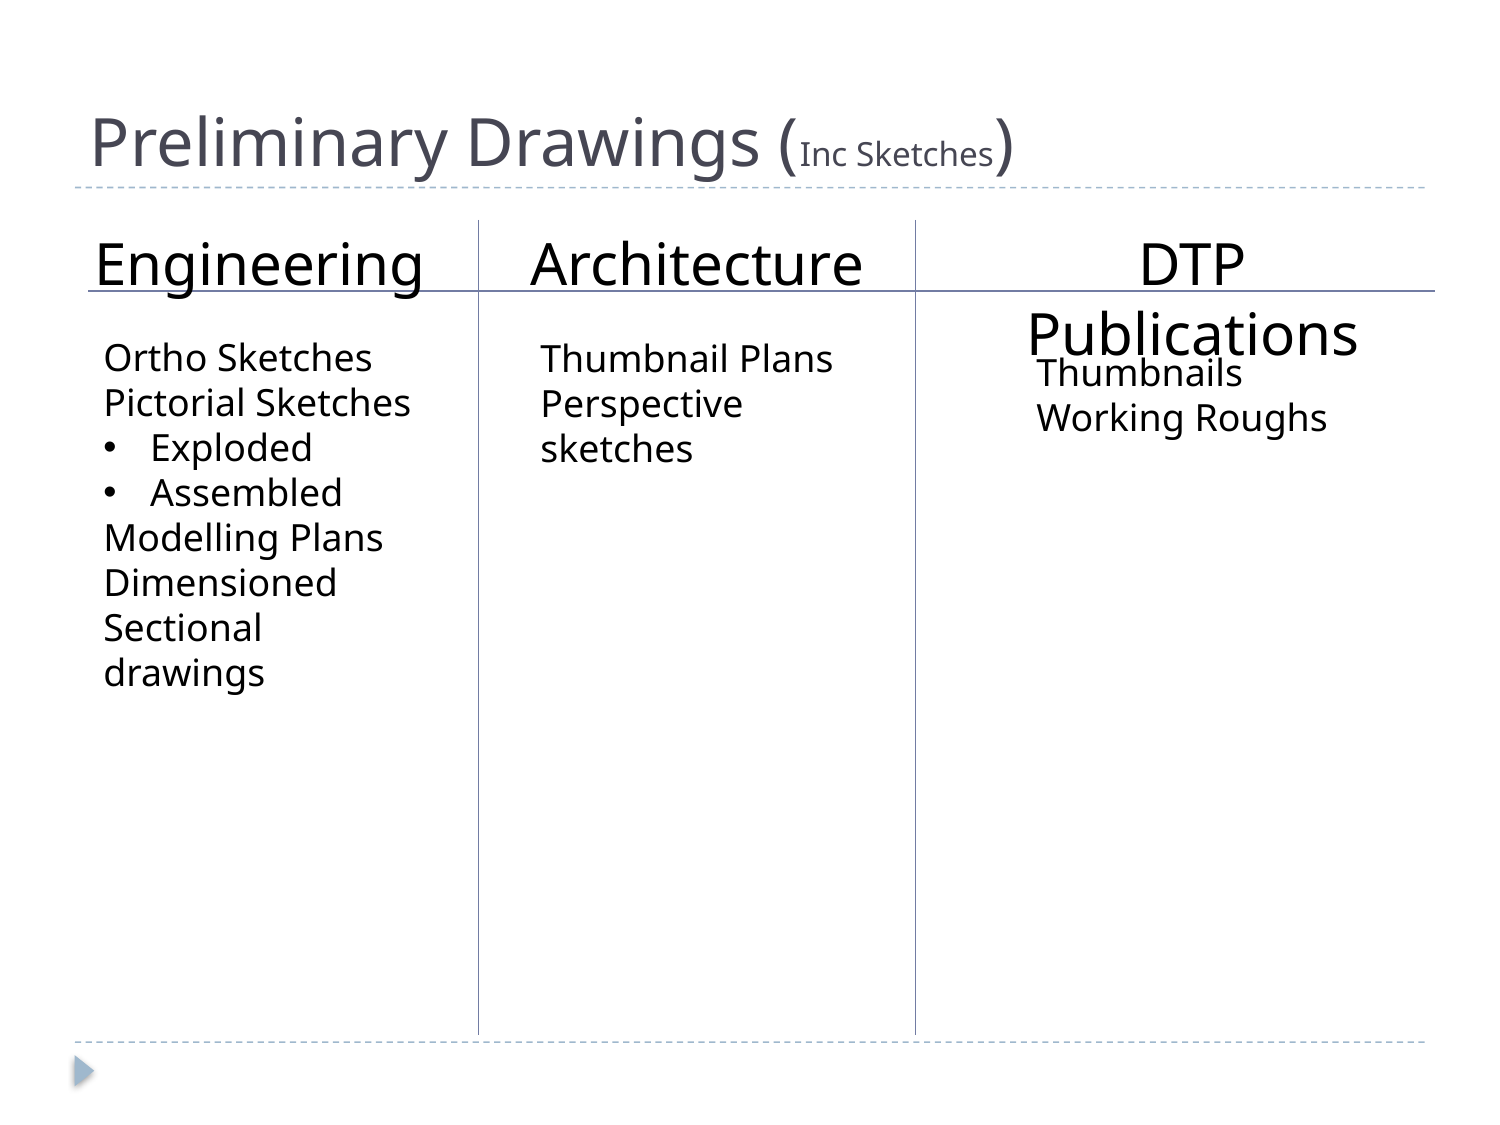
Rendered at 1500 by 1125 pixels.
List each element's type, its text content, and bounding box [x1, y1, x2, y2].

text_box Thumbnails Working Roughs [1021, 341, 1365, 447]
title Preliminary Drawings (Inc Sketches) [75, 24, 1425, 188]
text_box DTP Publications [950, 219, 1436, 290]
text_box Architecture [501, 219, 892, 290]
text_box Engineering [64, 219, 455, 305]
text_box DTP Publications [950, 301, 1436, 375]
text_box Ortho Sketches Pictorial Sketches Exploded Assembled Modelling Plans Dimensioned Sectional drawings [88, 326, 432, 701]
text_box Thumbnail Plans Perspective sketches [525, 327, 869, 523]
